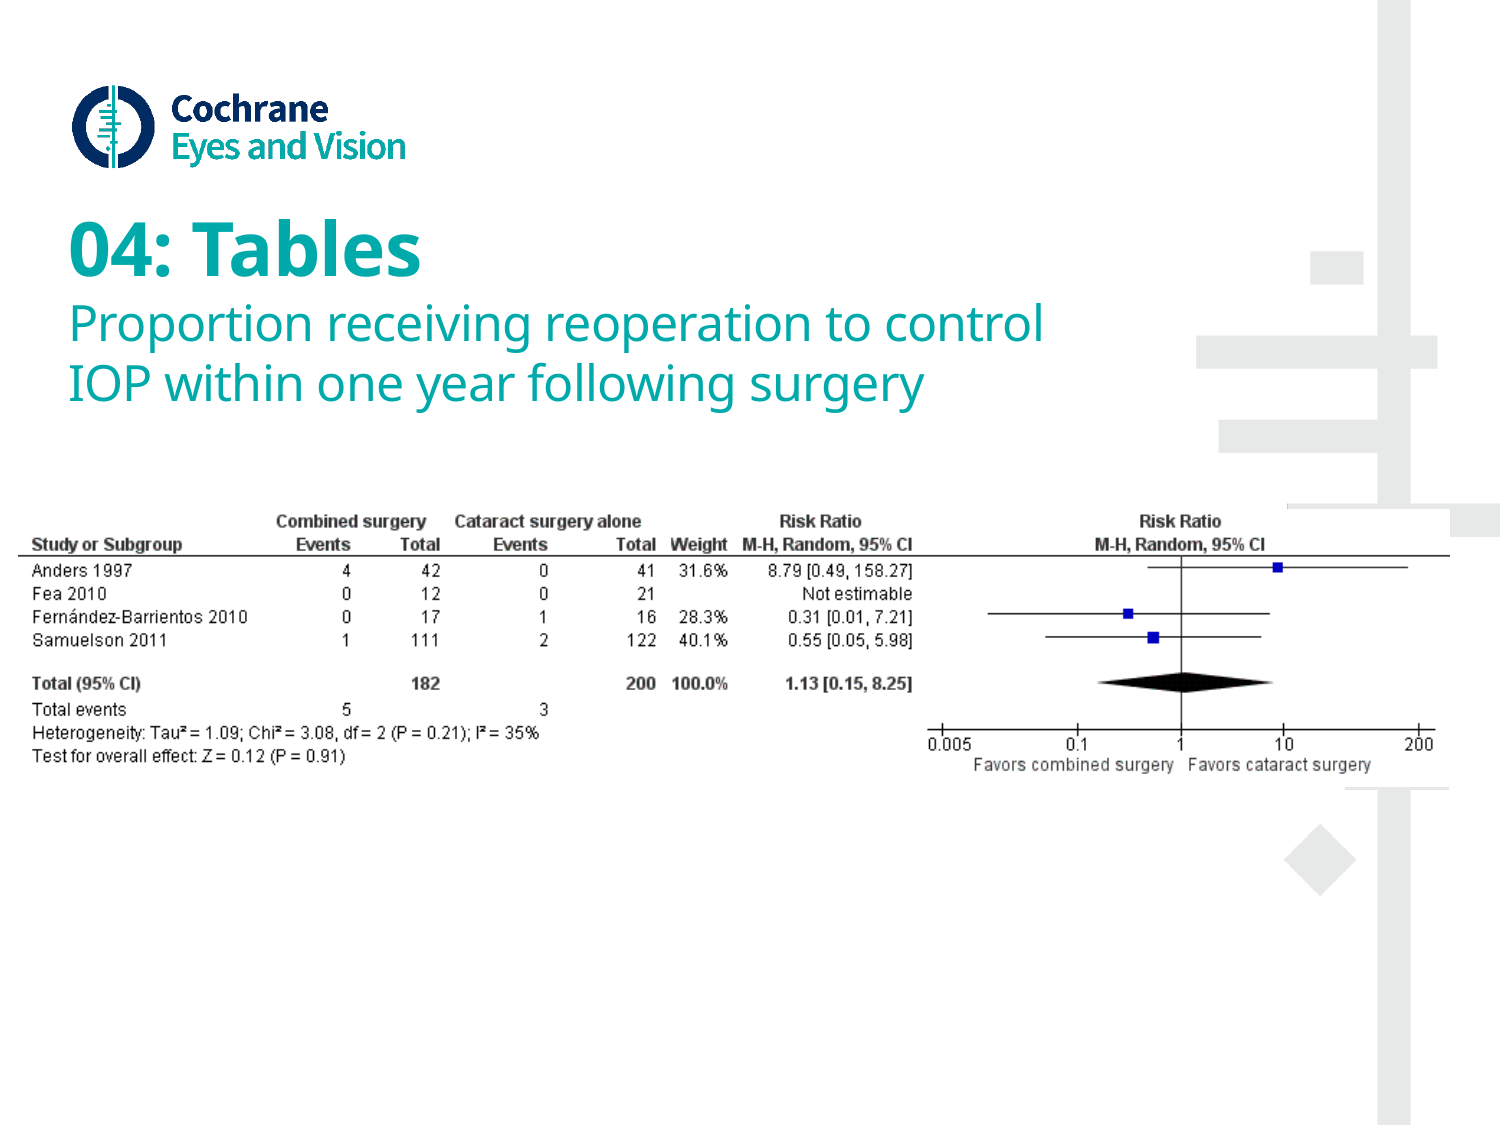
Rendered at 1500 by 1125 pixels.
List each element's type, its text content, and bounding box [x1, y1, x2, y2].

picture [72, 82, 413, 176]
title 04: Tables Proportion receiving reoperation to control IOP within one year following surgery [68, 308, 1073, 412]
picture [17, 0, 1500, 1125]
